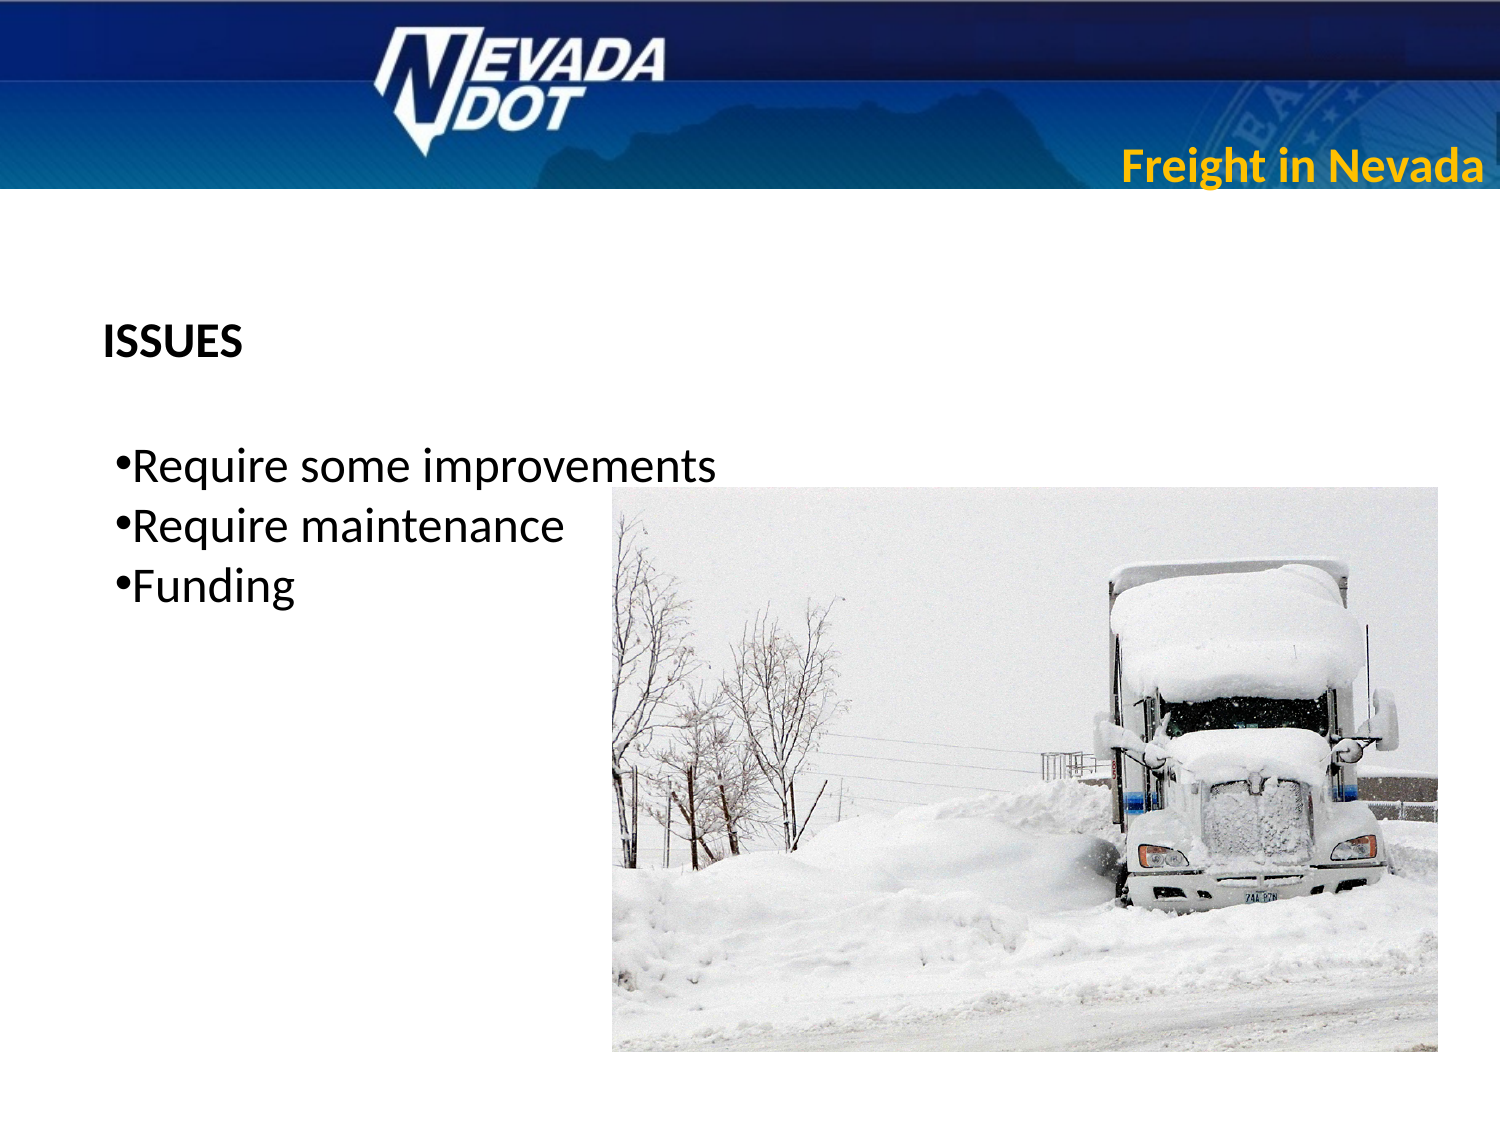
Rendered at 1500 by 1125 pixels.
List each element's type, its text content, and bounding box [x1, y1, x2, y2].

text_box Require some improvements Require maintenance Funding [99, 424, 1200, 665]
picture [612, 487, 1438, 1052]
picture [530, 180, 543, 190]
text_box ISSUES [87, 299, 1013, 375]
picture [0, 0, 1500, 190]
